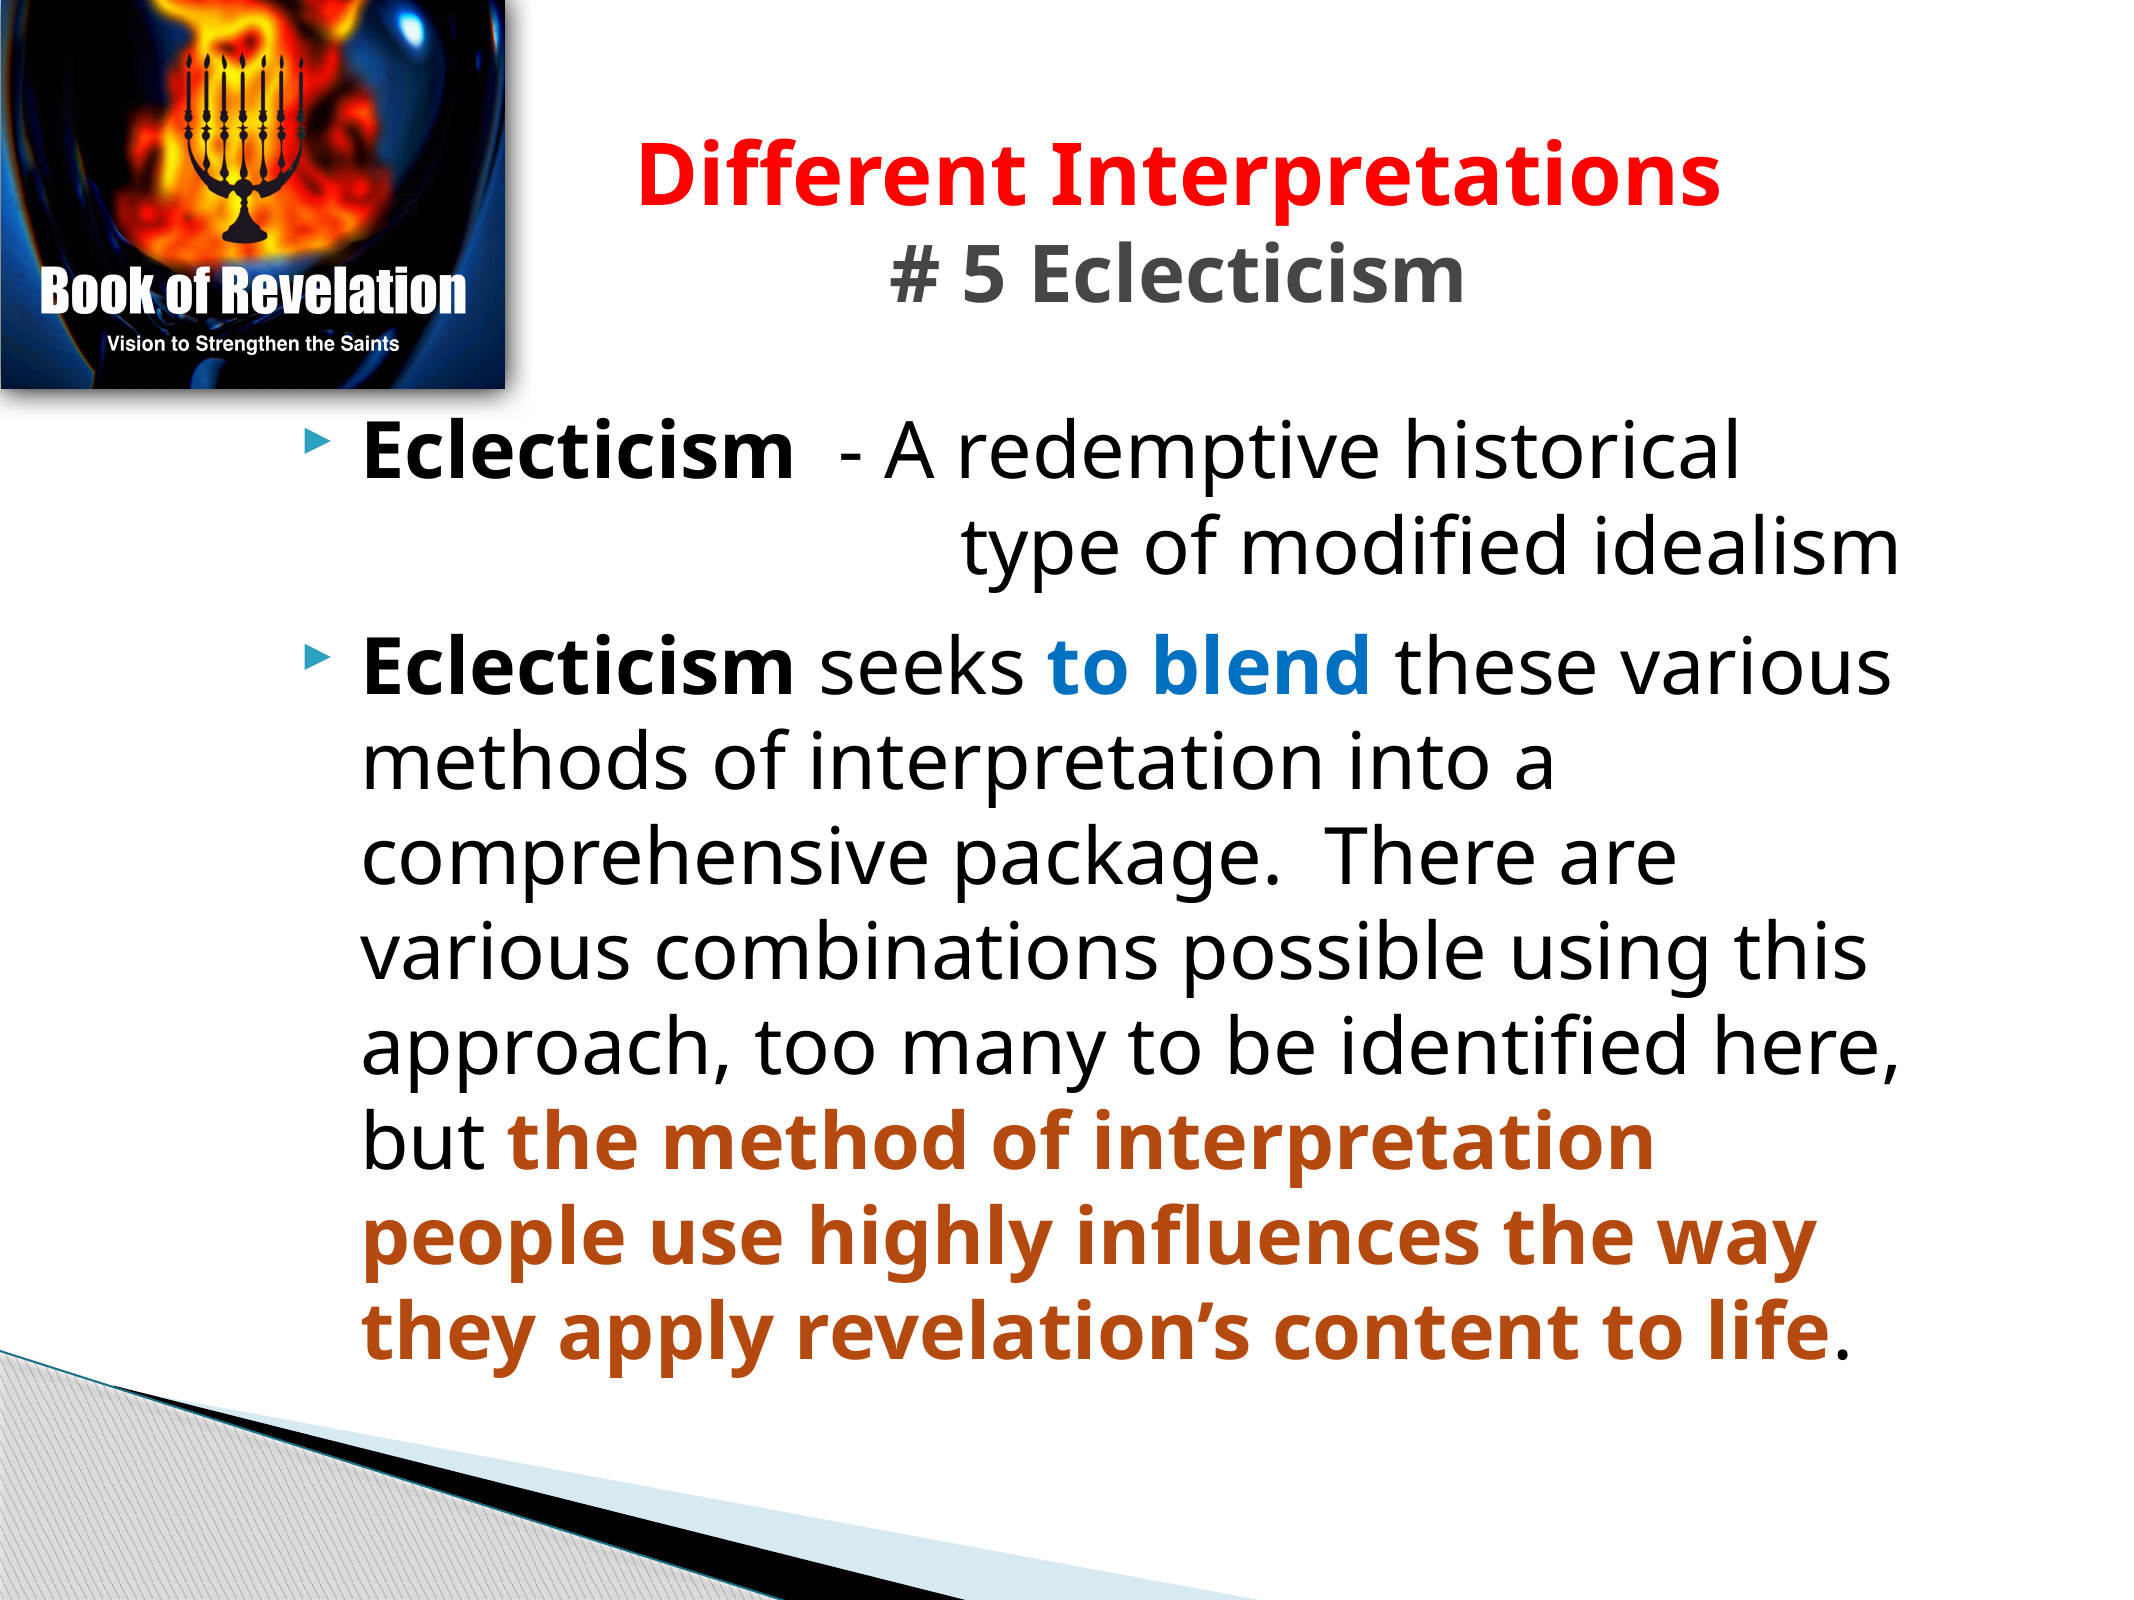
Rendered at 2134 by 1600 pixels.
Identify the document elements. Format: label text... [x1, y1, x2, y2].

list Eclecticism - A redemptive historical type of modified idealism Eclecticism seeks to blend these various methods of interpretation into a comprehensive package. There are various combinations possible using this approach, too many to be identified here, but the method of interpretation people use highly influences the way they apply revelation’s content to life. [253, 389, 1955, 1600]
picture [1, 0, 506, 390]
title Different Interpretations # 5 Eclecticism [541, 75, 1817, 363]
